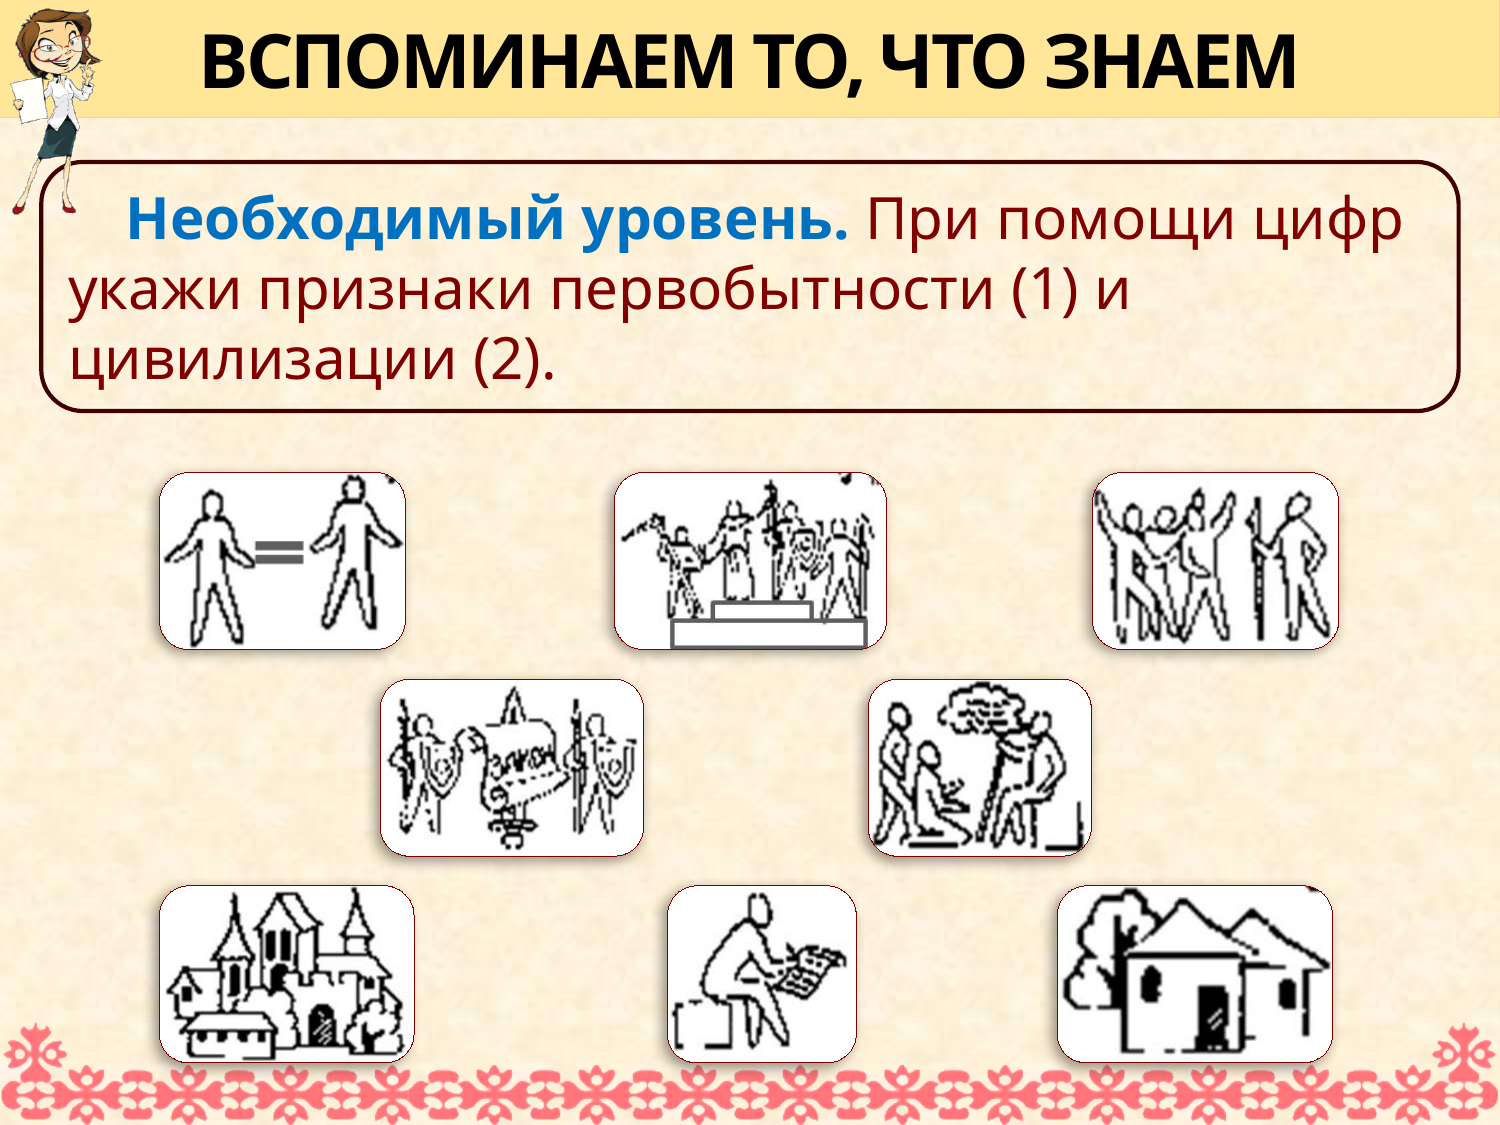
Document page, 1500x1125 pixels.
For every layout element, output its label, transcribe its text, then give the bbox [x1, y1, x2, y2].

title ВСПОМИНАЕМ ТО, ЧТО ЗНАЕМ [113, 0, 1459, 119]
text_box Необходимый уровень. При помощи цифр укажи признаки первобытности (1) и цивилизации (2). [41, 161, 1459, 412]
picture [0, 0, 1500, 1125]
